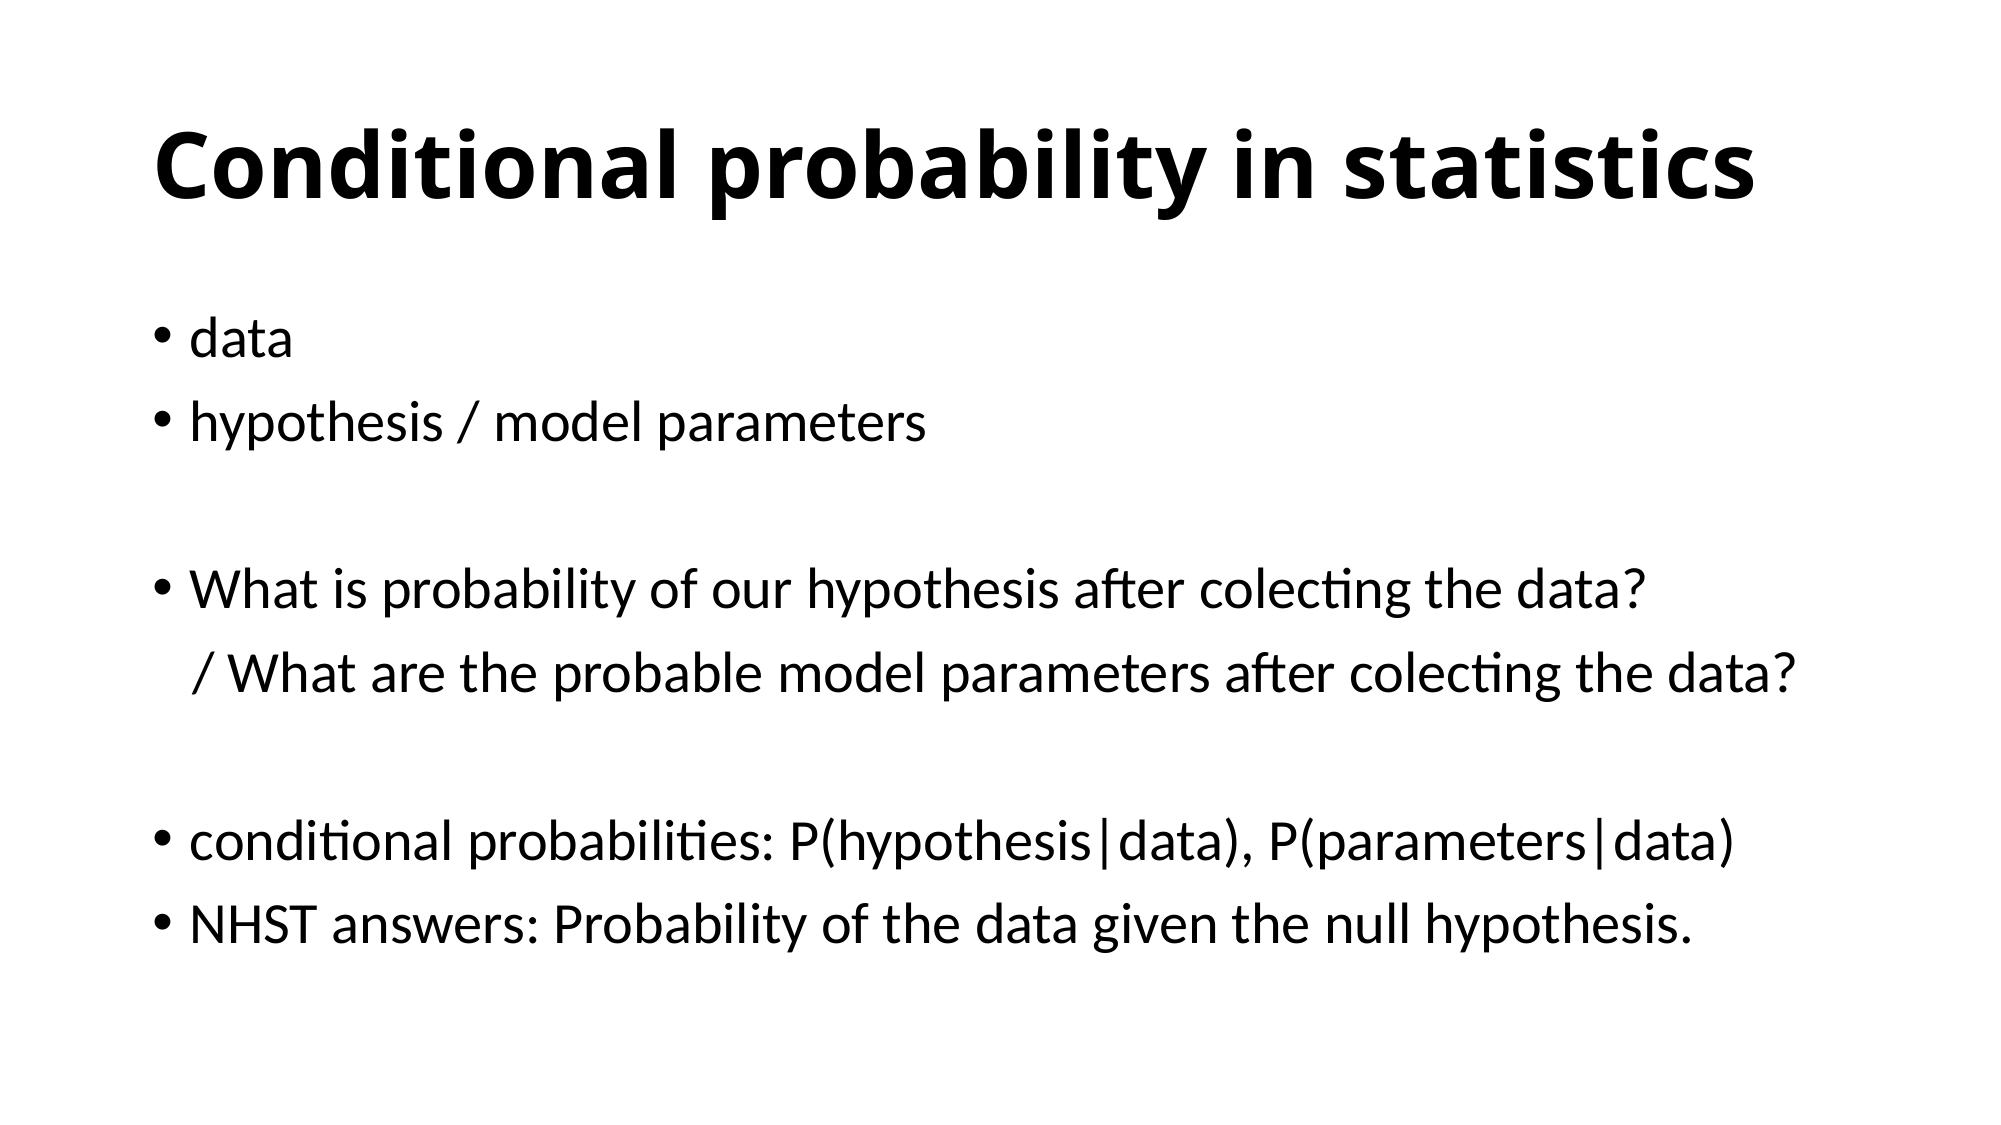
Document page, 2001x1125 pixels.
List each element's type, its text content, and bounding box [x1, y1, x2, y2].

list data hypothesis / model parameters What is probability of our hypothesis after colecting the data? / What are the probable model parameters after colecting the data? conditional probabilities: P(hypothesis|data), P(parameters|data) NHST answers: Probability of the data given the null hypothesis. [137, 299, 1863, 1014]
title Conditional probability in statistics [137, 59, 1863, 278]
